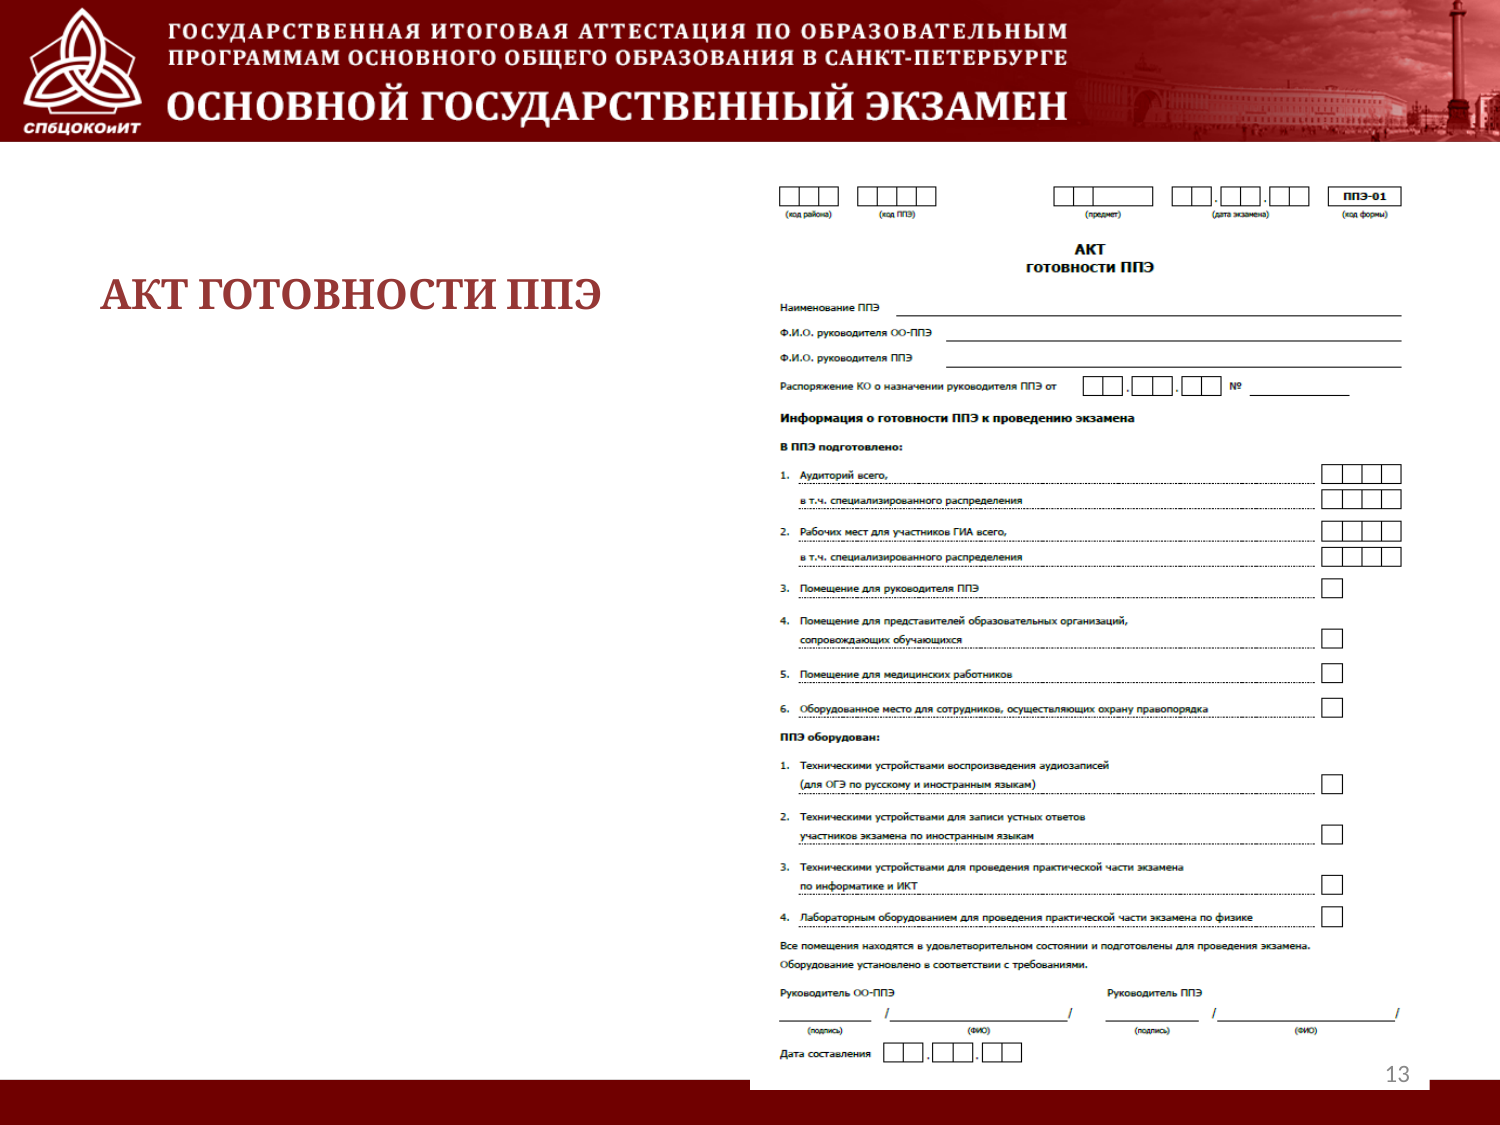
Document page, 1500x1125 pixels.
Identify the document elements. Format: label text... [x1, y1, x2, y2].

picture [0, 0, 1500, 1125]
slide_number 13 [1074, 1098, 1425, 1103]
title АКТ ГОТОВНОСТИ ППЭ [0, 198, 704, 387]
